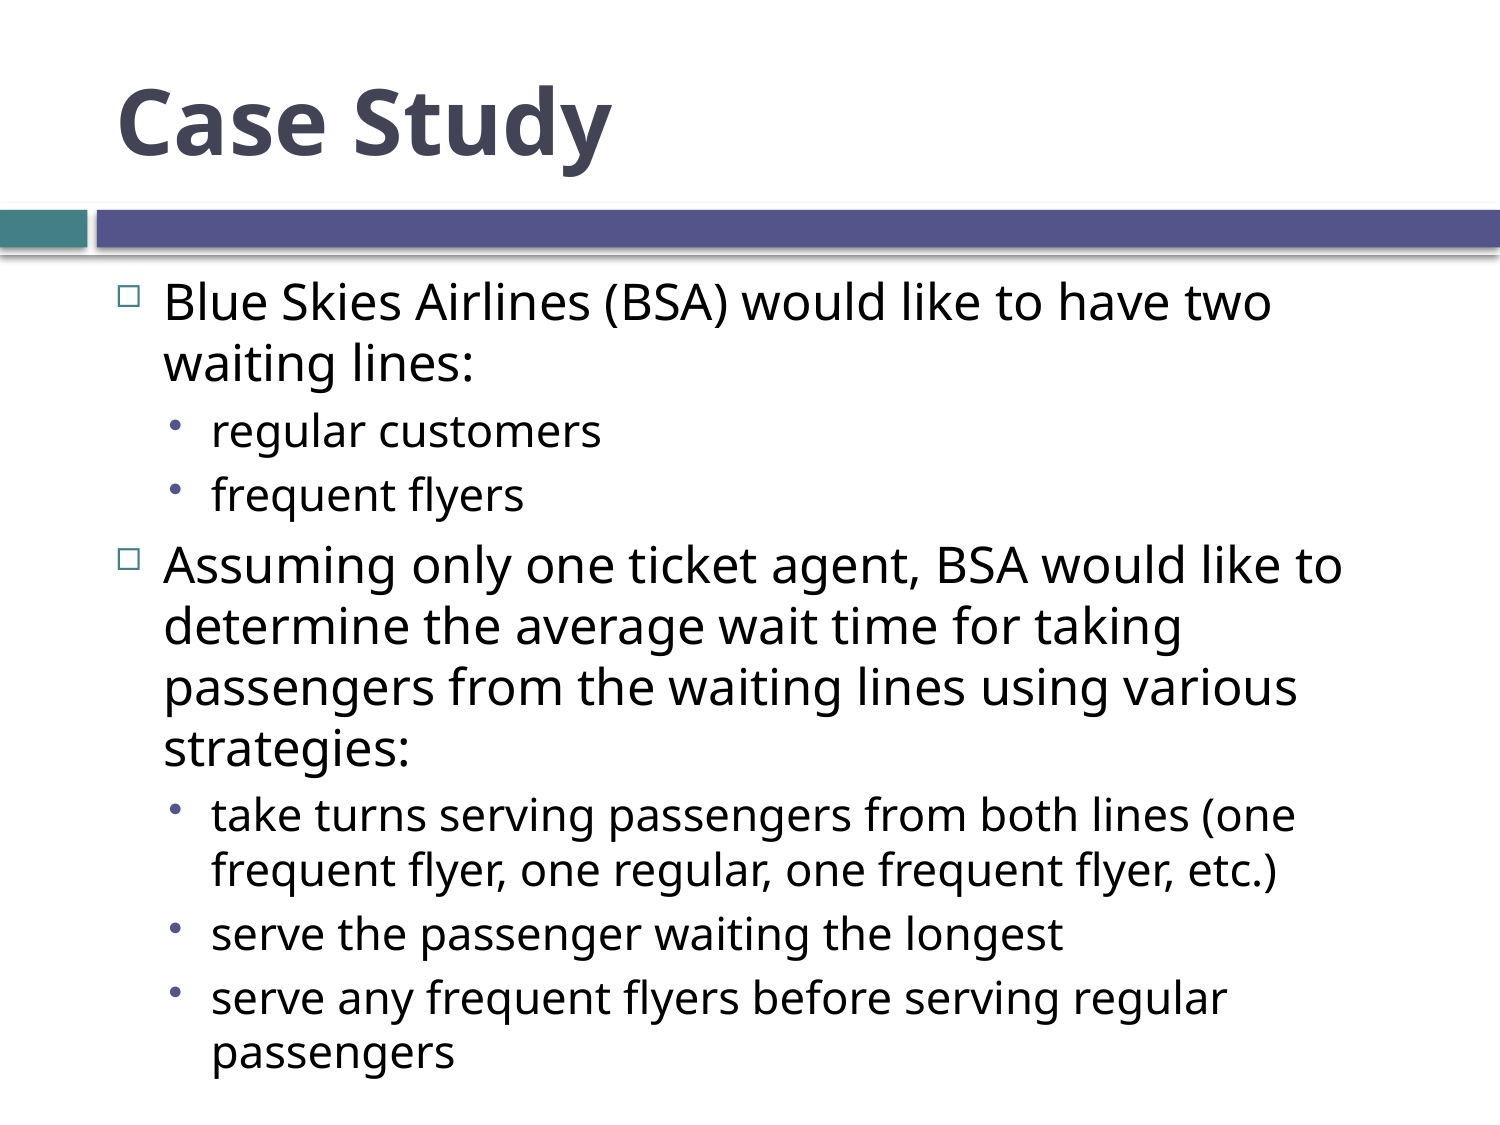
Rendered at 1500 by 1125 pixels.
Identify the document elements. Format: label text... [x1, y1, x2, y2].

list Blue Skies Airlines (BSA) would like to have two waiting lines: regular customers frequent flyers Assuming only one ticket agent, BSA would like to determine the average wait time for taking passengers from the waiting lines using various strategies: take turns serving passengers from both lines (one frequent flyer, one regular, one frequent flyer, etc.) serve the passenger waiting the longest serve any frequent flyers before serving regular passengers [100, 262, 1439, 1088]
title Case Study [100, 37, 1439, 201]
